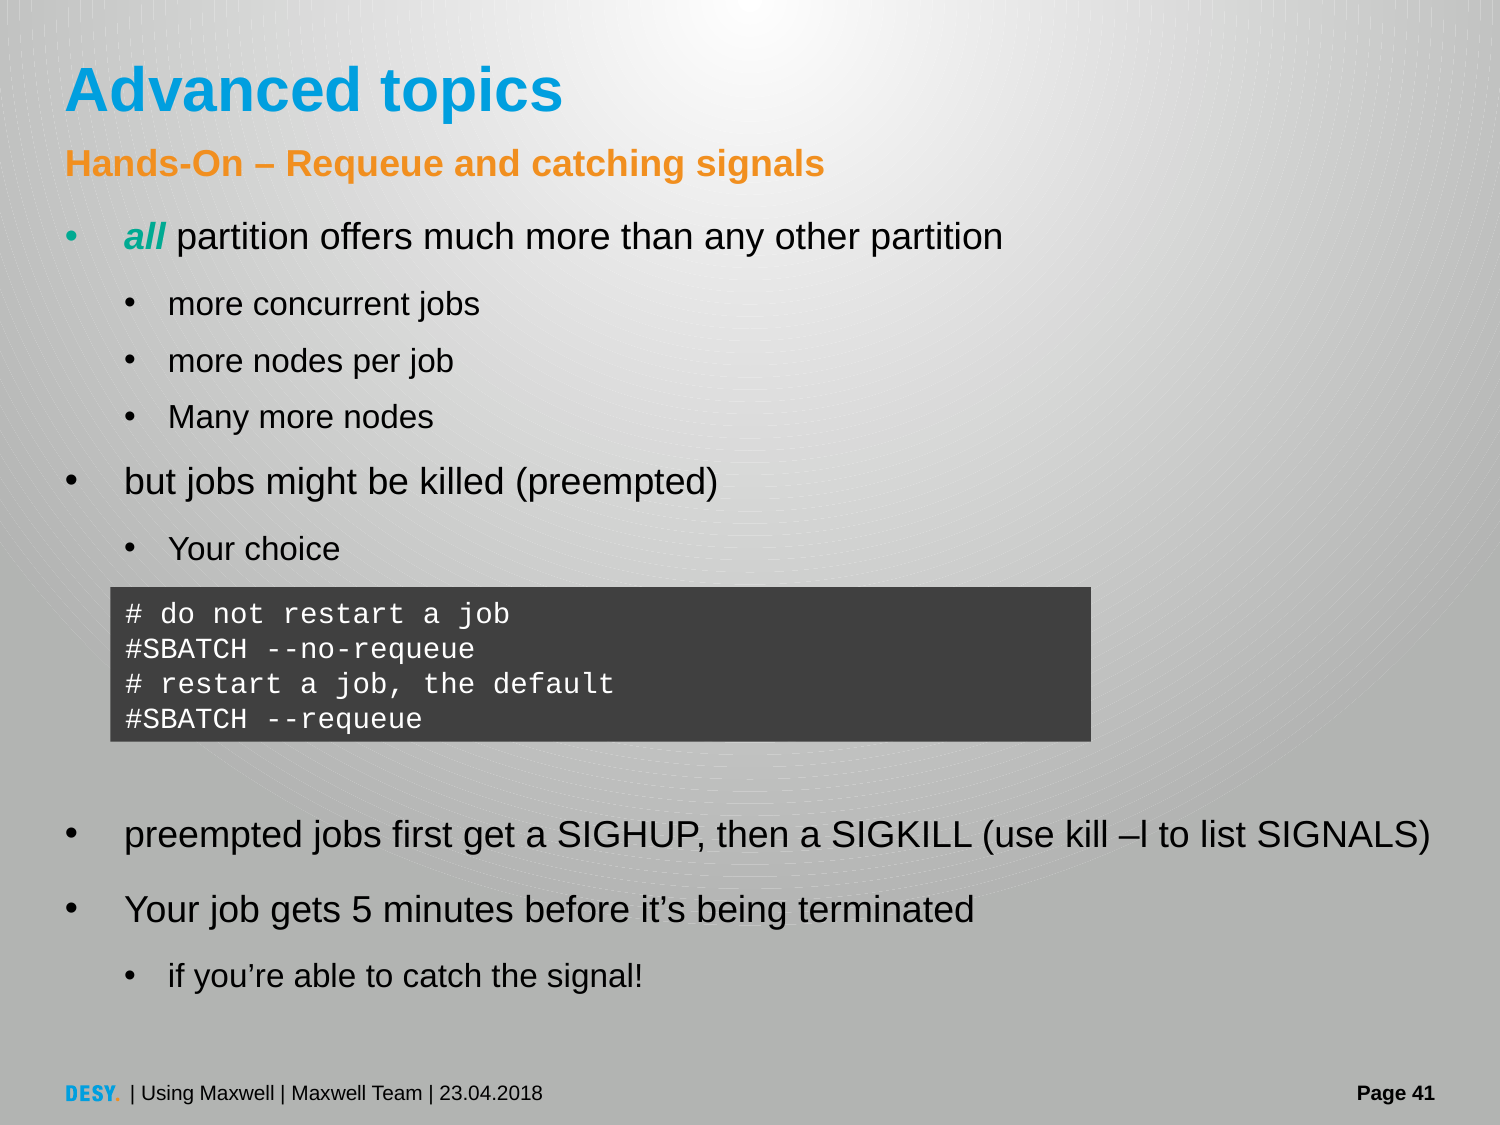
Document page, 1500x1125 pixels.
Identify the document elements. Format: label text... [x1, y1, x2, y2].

title Advanced topics [64, 57, 1436, 132]
text_box # do not restart a job #SBATCH --no-requeue # restart a job, the default #SBATCH --requeue [110, 587, 1091, 742]
list Hands-On – Requeue and catching signals [64, 134, 1437, 197]
footer | Using Maxwell | Maxwell Team | 23.04.2018 [129, 1079, 1323, 1111]
list all partition offers much more than any other partition more concurrent jobs more nodes per job Many more nodes but jobs might be killed (preempted) Your choice preempted jobs first get a SIGHUP, then a SIGKILL (use kill –l to list SIGNALS) Your job gets 5 minutes before it’s being terminated if you’re able to catch the signal! [64, 208, 1436, 1030]
